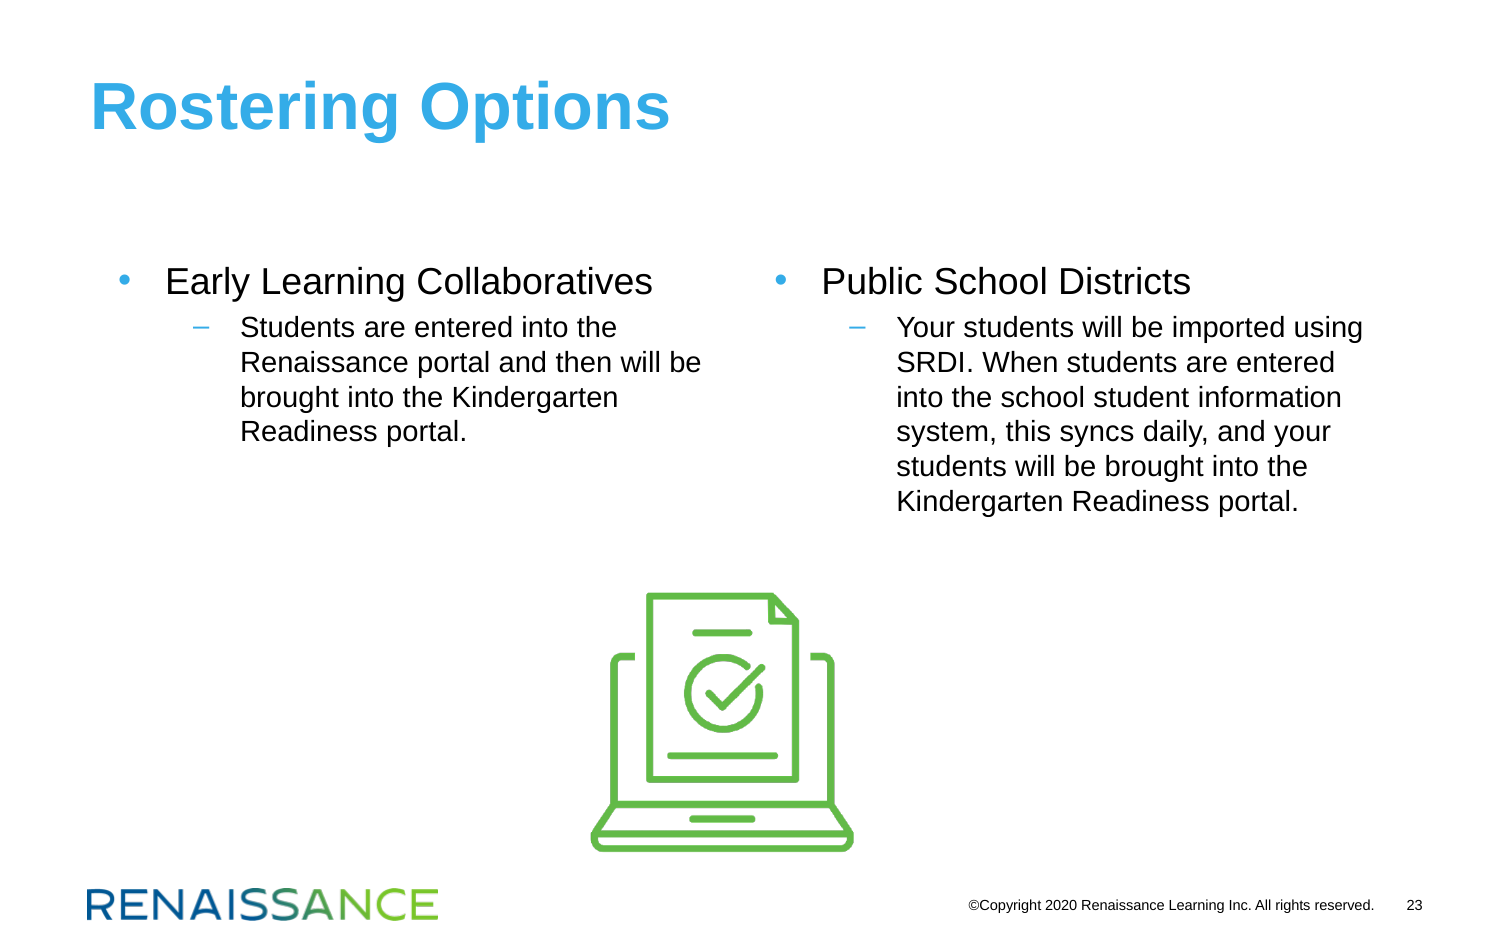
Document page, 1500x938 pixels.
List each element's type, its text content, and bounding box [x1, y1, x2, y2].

title Rostering Options [75, 56, 1425, 150]
picture [562, 562, 882, 882]
picture [87, 888, 438, 921]
list Public School Districts Your students will be imported using SRDI. When students are entered into the school student information system, this syncs daily, and your students will be brought into the Kindergarten Readiness portal. [759, 249, 1397, 845]
list Early Learning Collaboratives Students are entered into the Renaissance portal and then will be brought into the Kindergarten Readiness portal. [103, 249, 741, 845]
